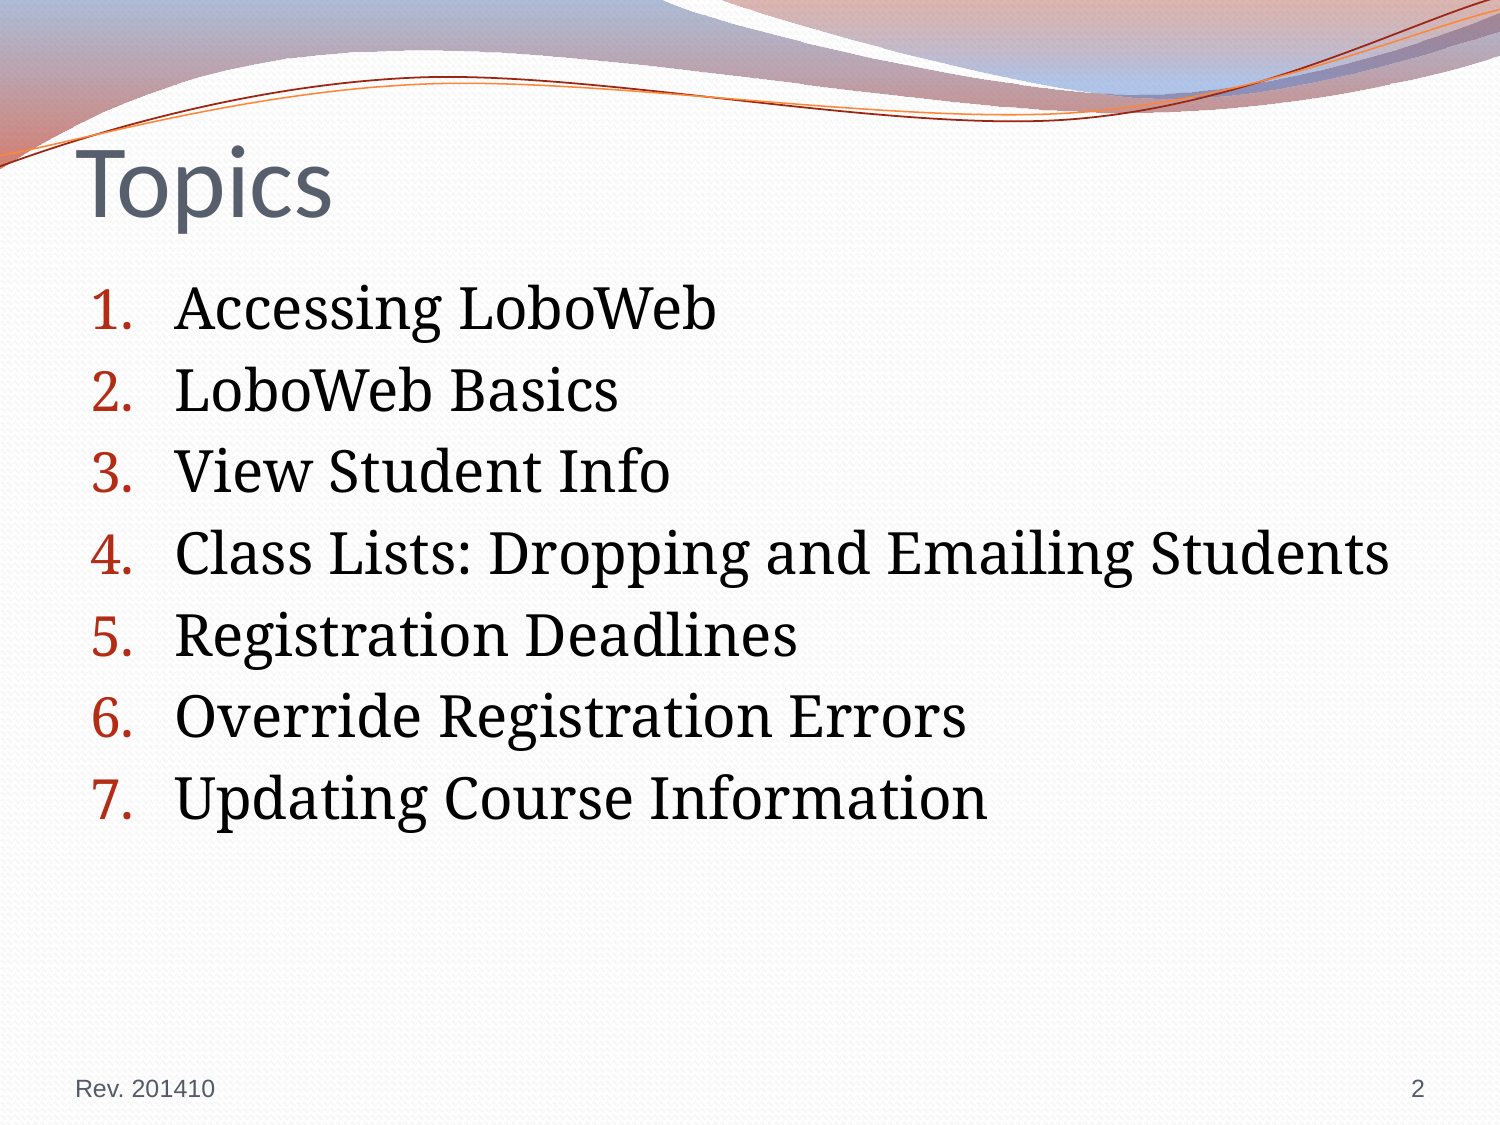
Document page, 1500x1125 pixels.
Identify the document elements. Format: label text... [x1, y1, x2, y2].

list Accessing LoboWeb LoboWeb Basics View Student Info Class Lists: Dropping and Emailing Students Registration Deadlines Override Registration Errors Updating Course Information [75, 263, 1425, 984]
slide_number Rev. 201410 [75, 1042, 425, 1103]
title Topics [75, 115, 1425, 238]
slide_number 2 [1299, 1042, 1425, 1103]
